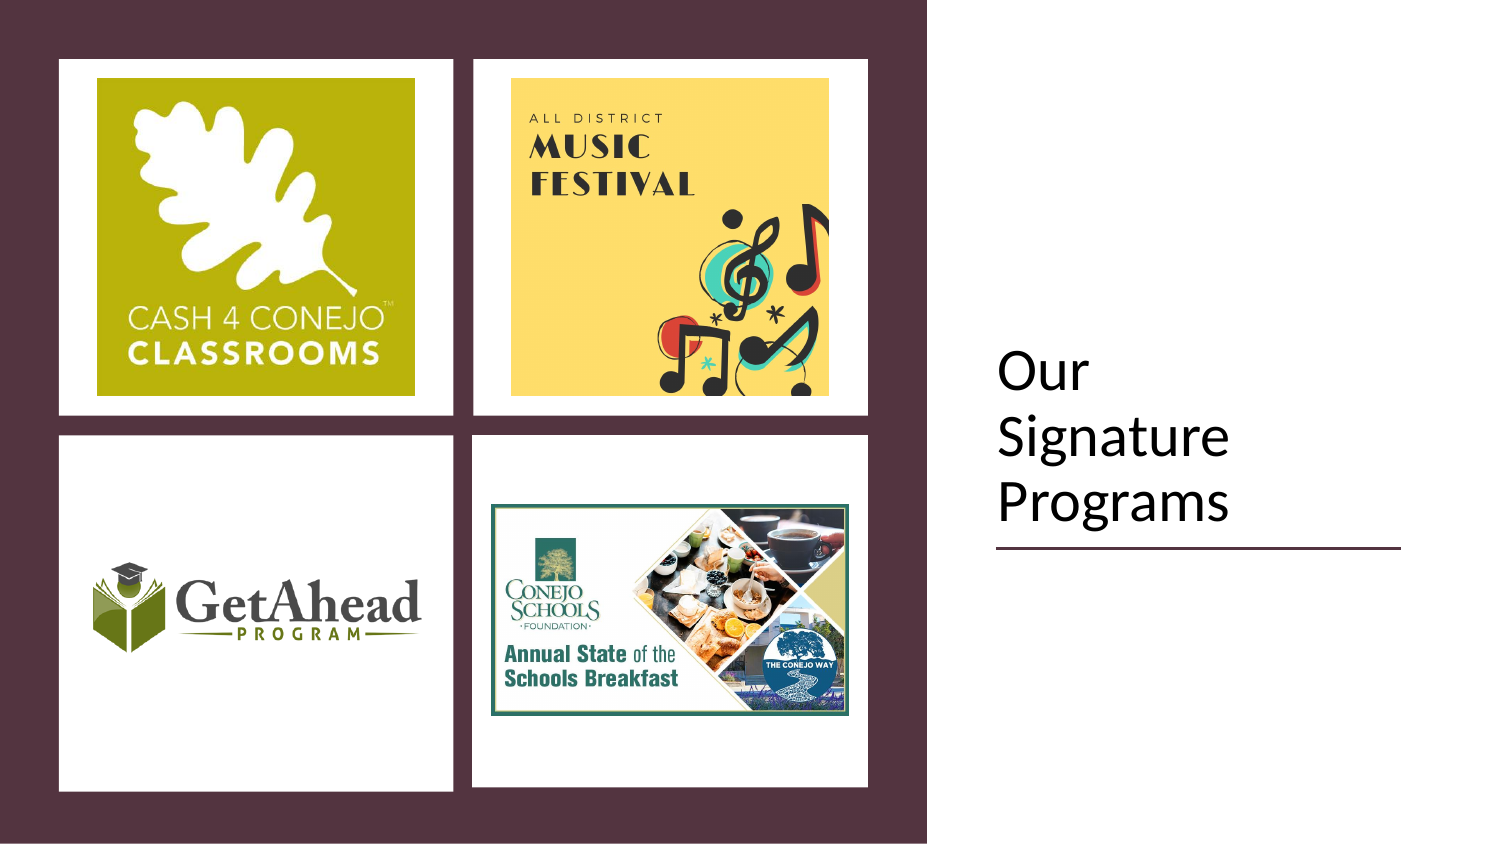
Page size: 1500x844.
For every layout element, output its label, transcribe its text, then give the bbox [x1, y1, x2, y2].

picture [511, 78, 829, 397]
picture [76, 546, 435, 672]
text_box [473, 59, 868, 416]
text_box [58, 435, 454, 792]
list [491, 503, 849, 717]
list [97, 78, 415, 396]
text_box [0, 0, 927, 844]
text_box [58, 59, 454, 416]
title Our Signature Programs [986, 59, 1443, 541]
text_box [472, 435, 868, 788]
